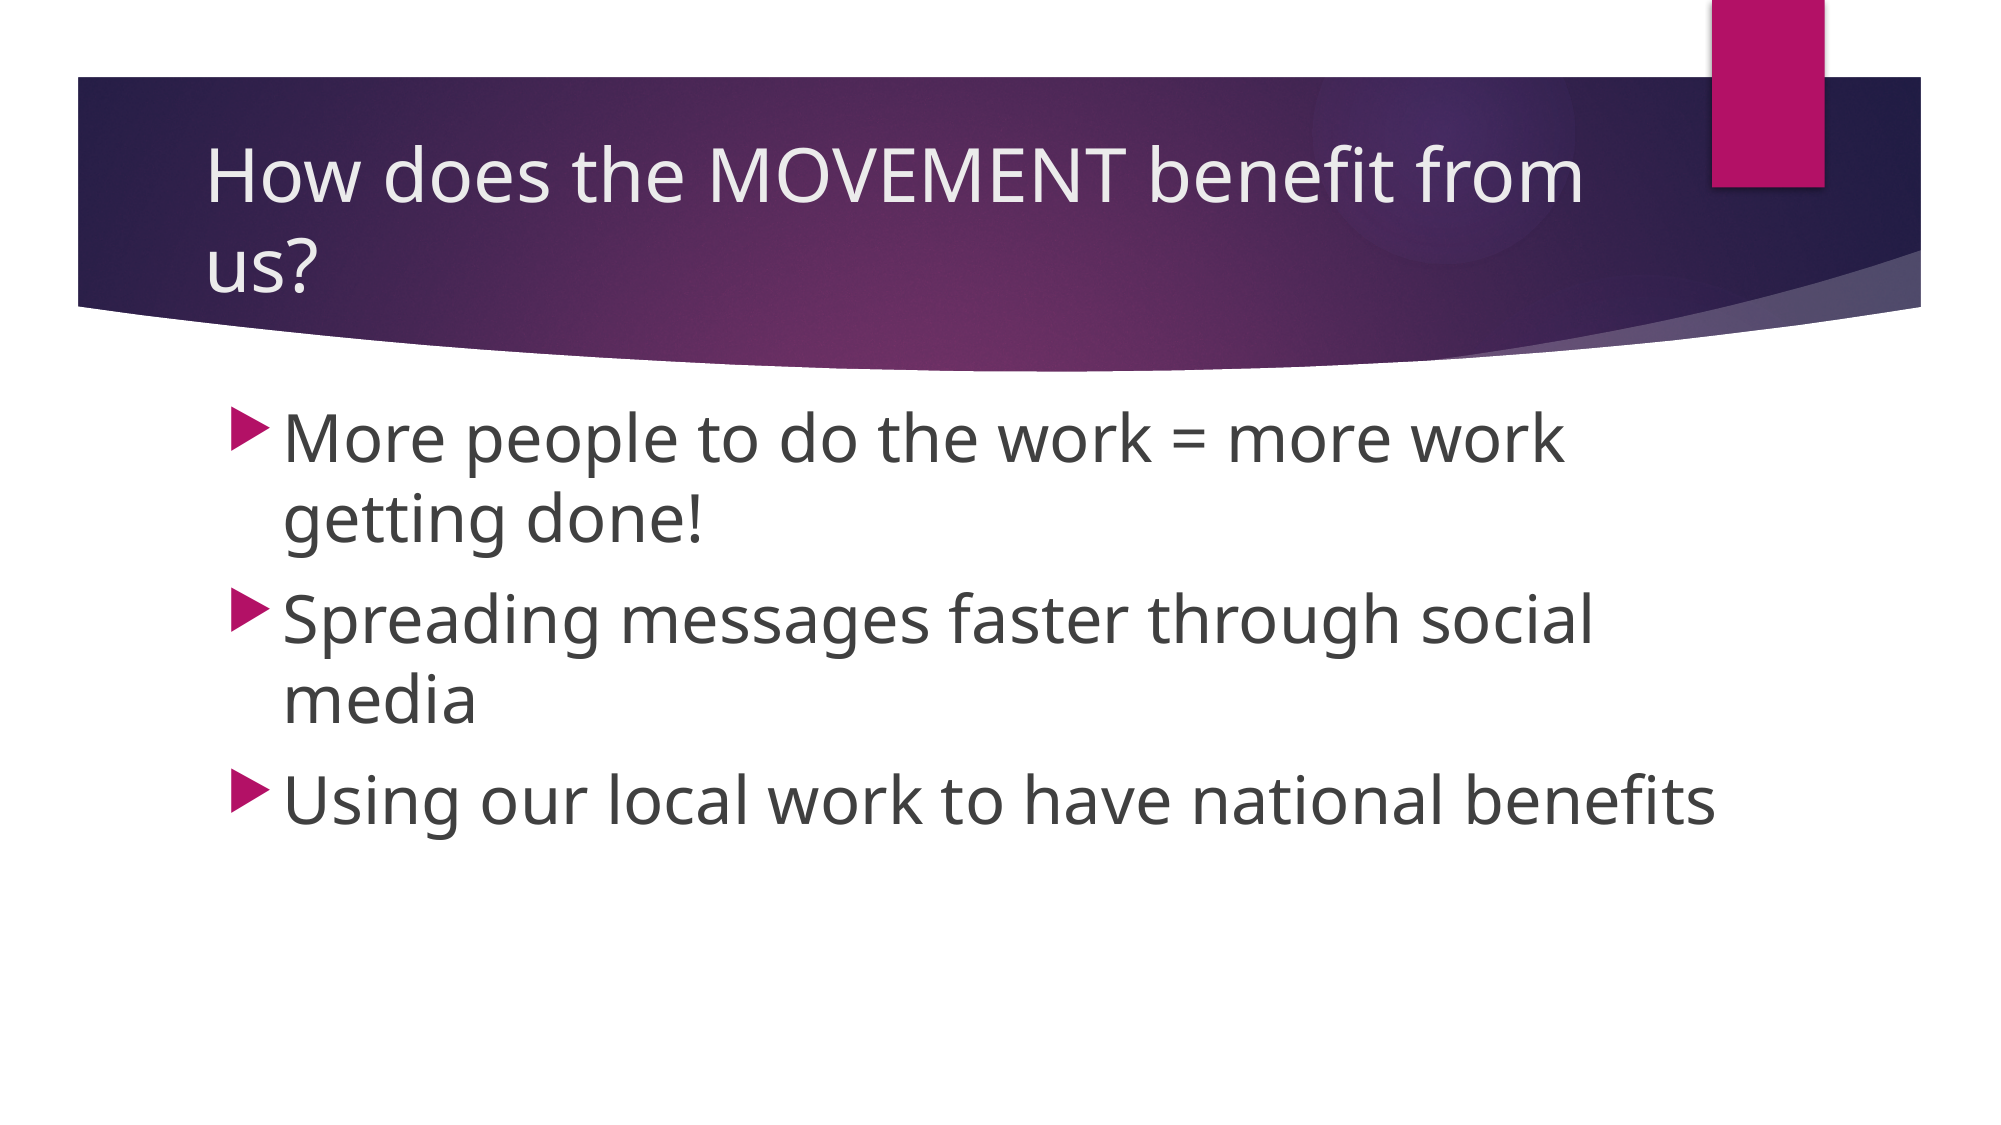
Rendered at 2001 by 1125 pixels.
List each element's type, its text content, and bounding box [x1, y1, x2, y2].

list More people to do the work = more work getting done! Spreading messages faster through social media Using our local work to have national benefits [211, 388, 1755, 1071]
title How does the MOVEMENT benefit from us? [189, 159, 1627, 276]
